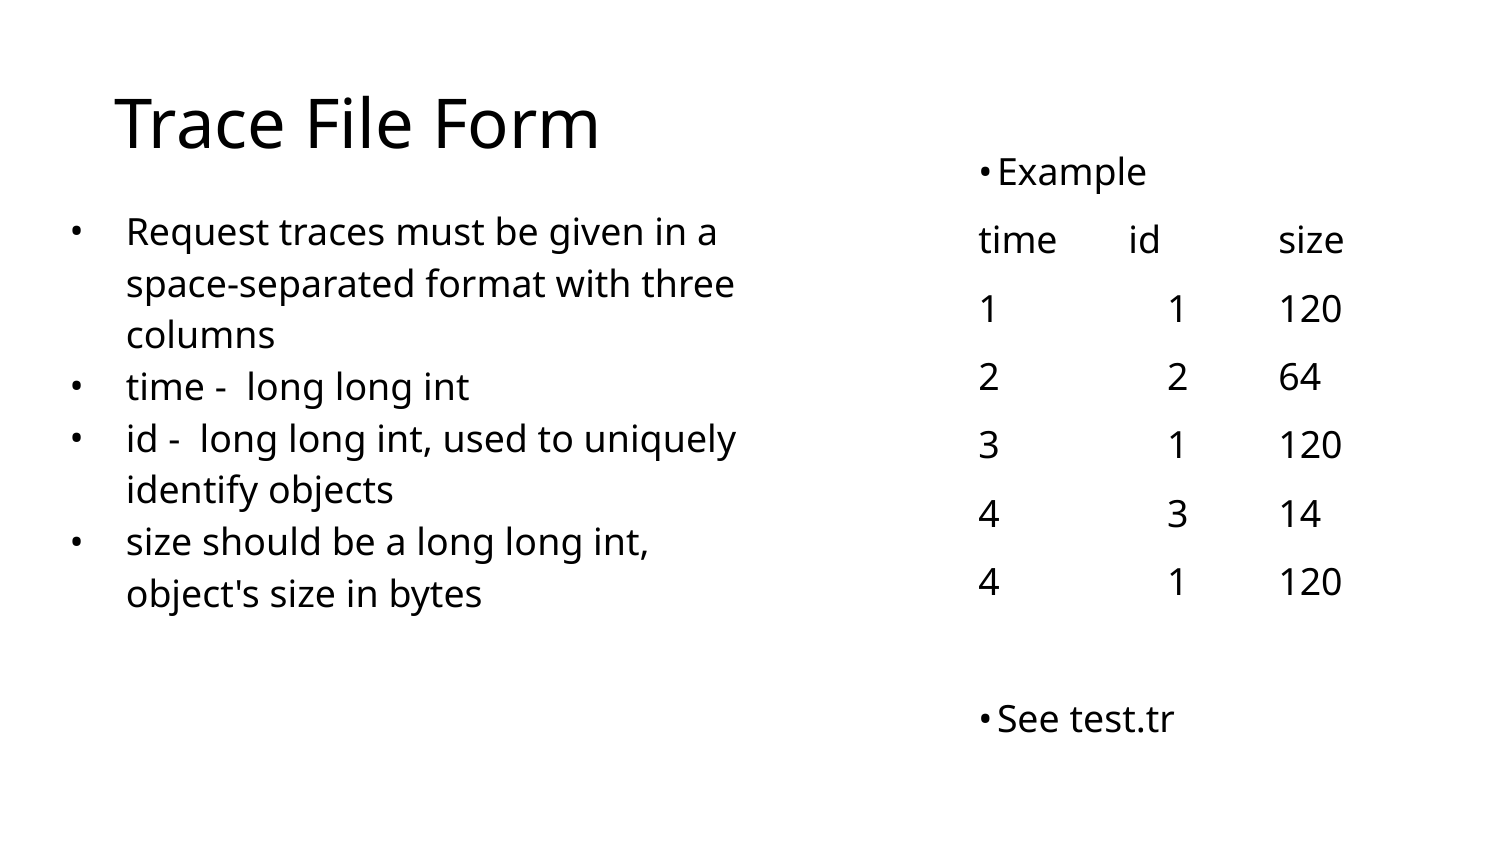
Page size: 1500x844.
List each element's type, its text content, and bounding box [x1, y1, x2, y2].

list Request traces must be given in a space-separated format with three columns time - long long int id - long long int, used to uniquely identify objects size should be a long long int, object's size in bytes [39, 195, 750, 649]
list Example time id size 1 1 120 2 2 64 3 1 120 4 3 14 4 1 120 See test.tr [967, 135, 1405, 671]
title Trace File Form [103, 44, 1397, 208]
